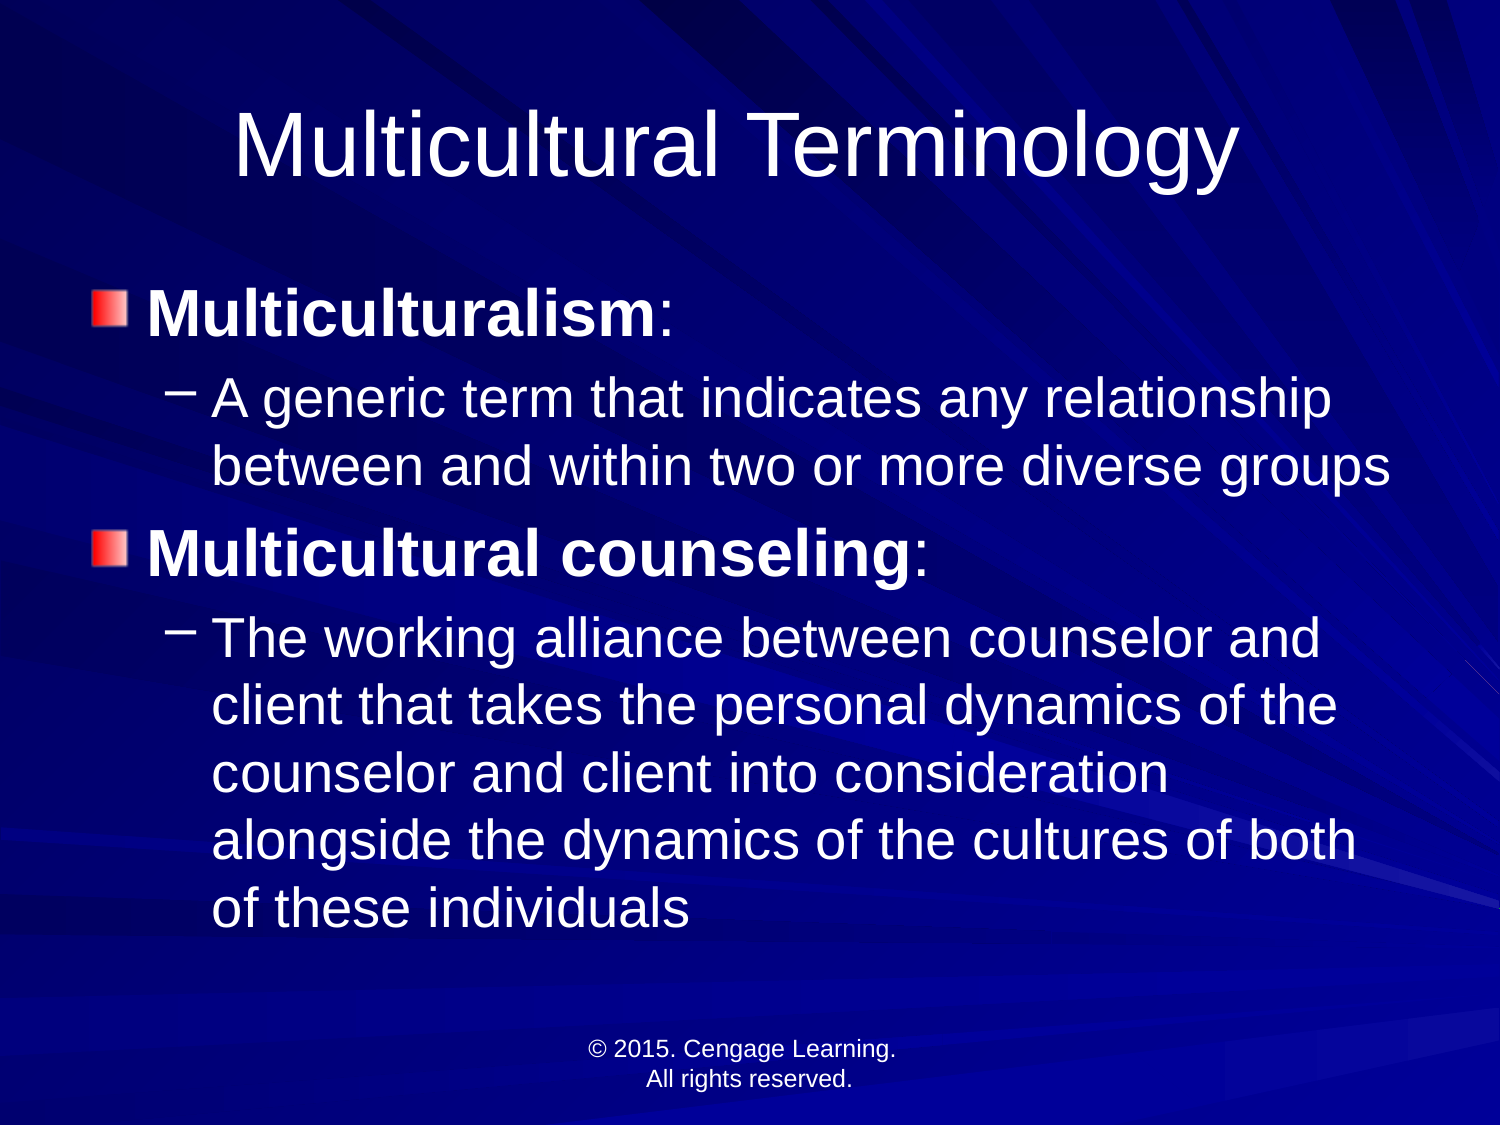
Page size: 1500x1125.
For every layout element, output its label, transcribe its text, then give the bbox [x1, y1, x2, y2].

title Multicultural Terminology [74, 45, 1426, 234]
list Multiculturalism: A generic term that indicates any relationship between and within two or more diverse groups Multicultural counseling: The working alliance between counselor and client that takes the personal dynamics of the counselor and client into consideration alongside the dynamics of the cultures of both of these individuals [74, 262, 1426, 1006]
picture [90, 528, 132, 571]
picture [90, 288, 132, 331]
footer © 2015. Cengage Learning. All rights reserved. [512, 1024, 988, 1101]
